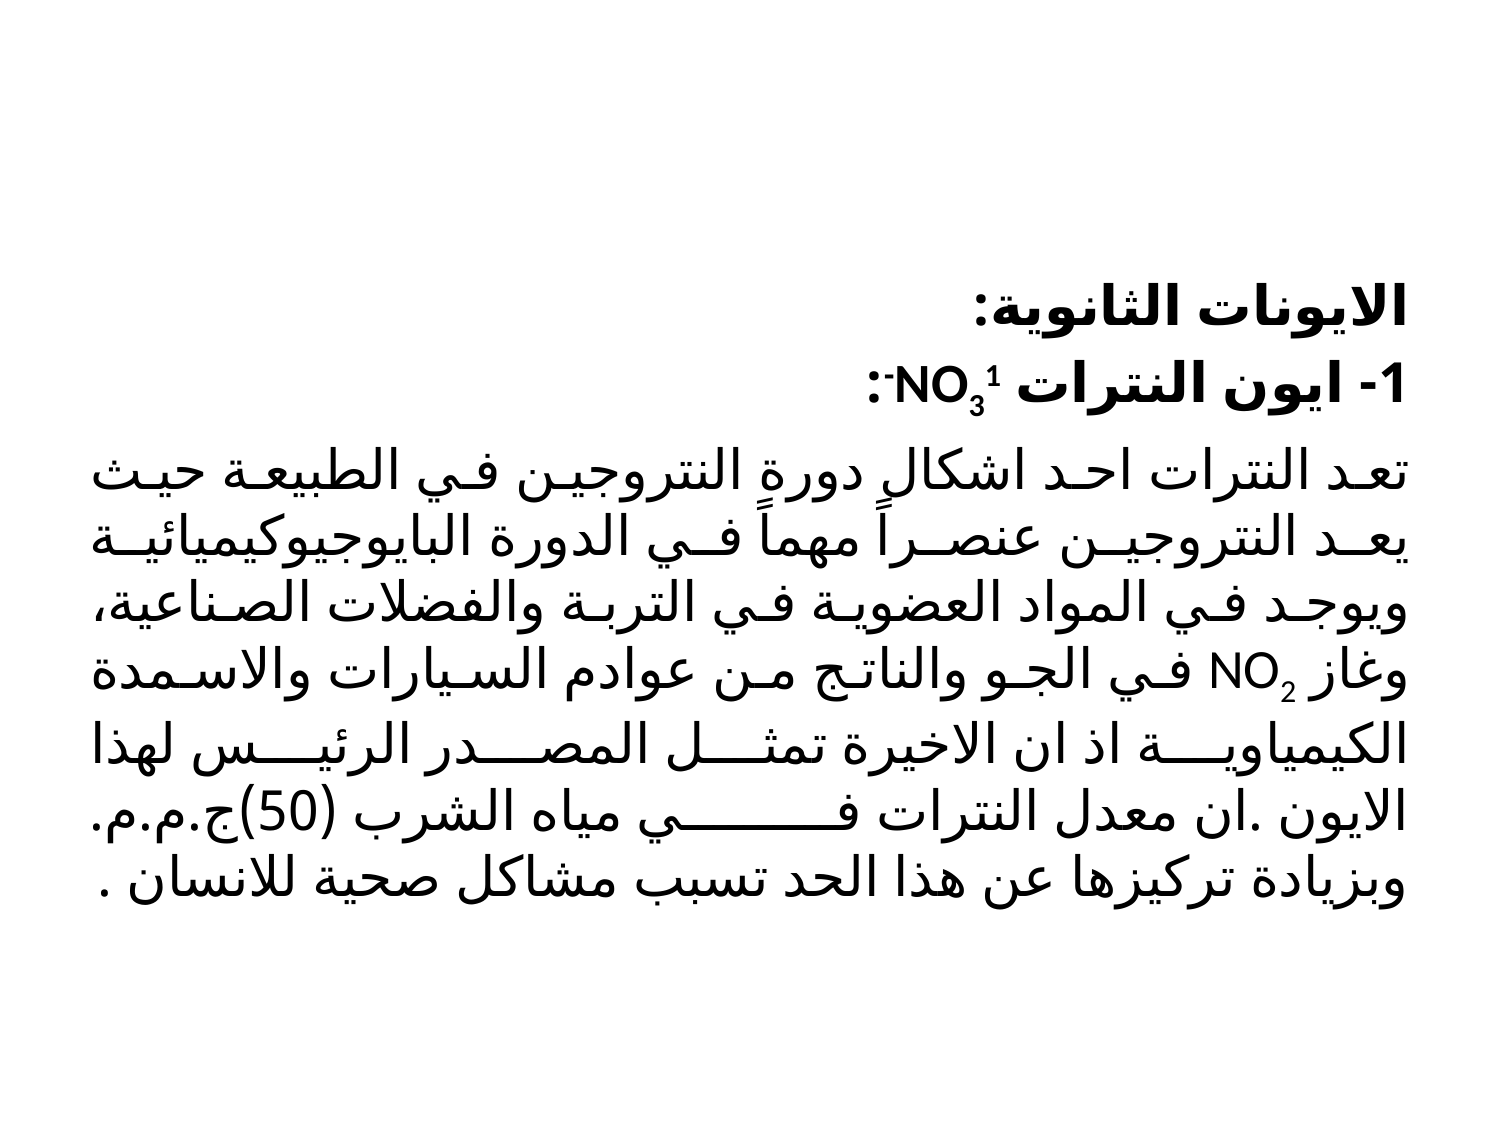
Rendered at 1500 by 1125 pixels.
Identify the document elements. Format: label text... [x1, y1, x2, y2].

list الايونات الثانوية: 1- ايون النترات NO31-: تعد النترات احد اشكال دورة النتروجين في الطبيعة حيث يعد النتروجين عنصراً مهماً في الدورة البايوجيوكيميائية ويوجد في المواد العضوية في التربة والفضلات الصناعية، وغاز NO2 في الجو والناتج من عوادم السيارات والاسمدة الكيمياوية اذ ان الاخيرة تمثل المصدر الرئيس لهذا الايون .ان معدل النترات في مياه الشرب (50)ج.م.م. وبزيادة تركيزها عن هذا الحد تسبب مشاكل صحية للانسان . [75, 262, 1425, 1005]
